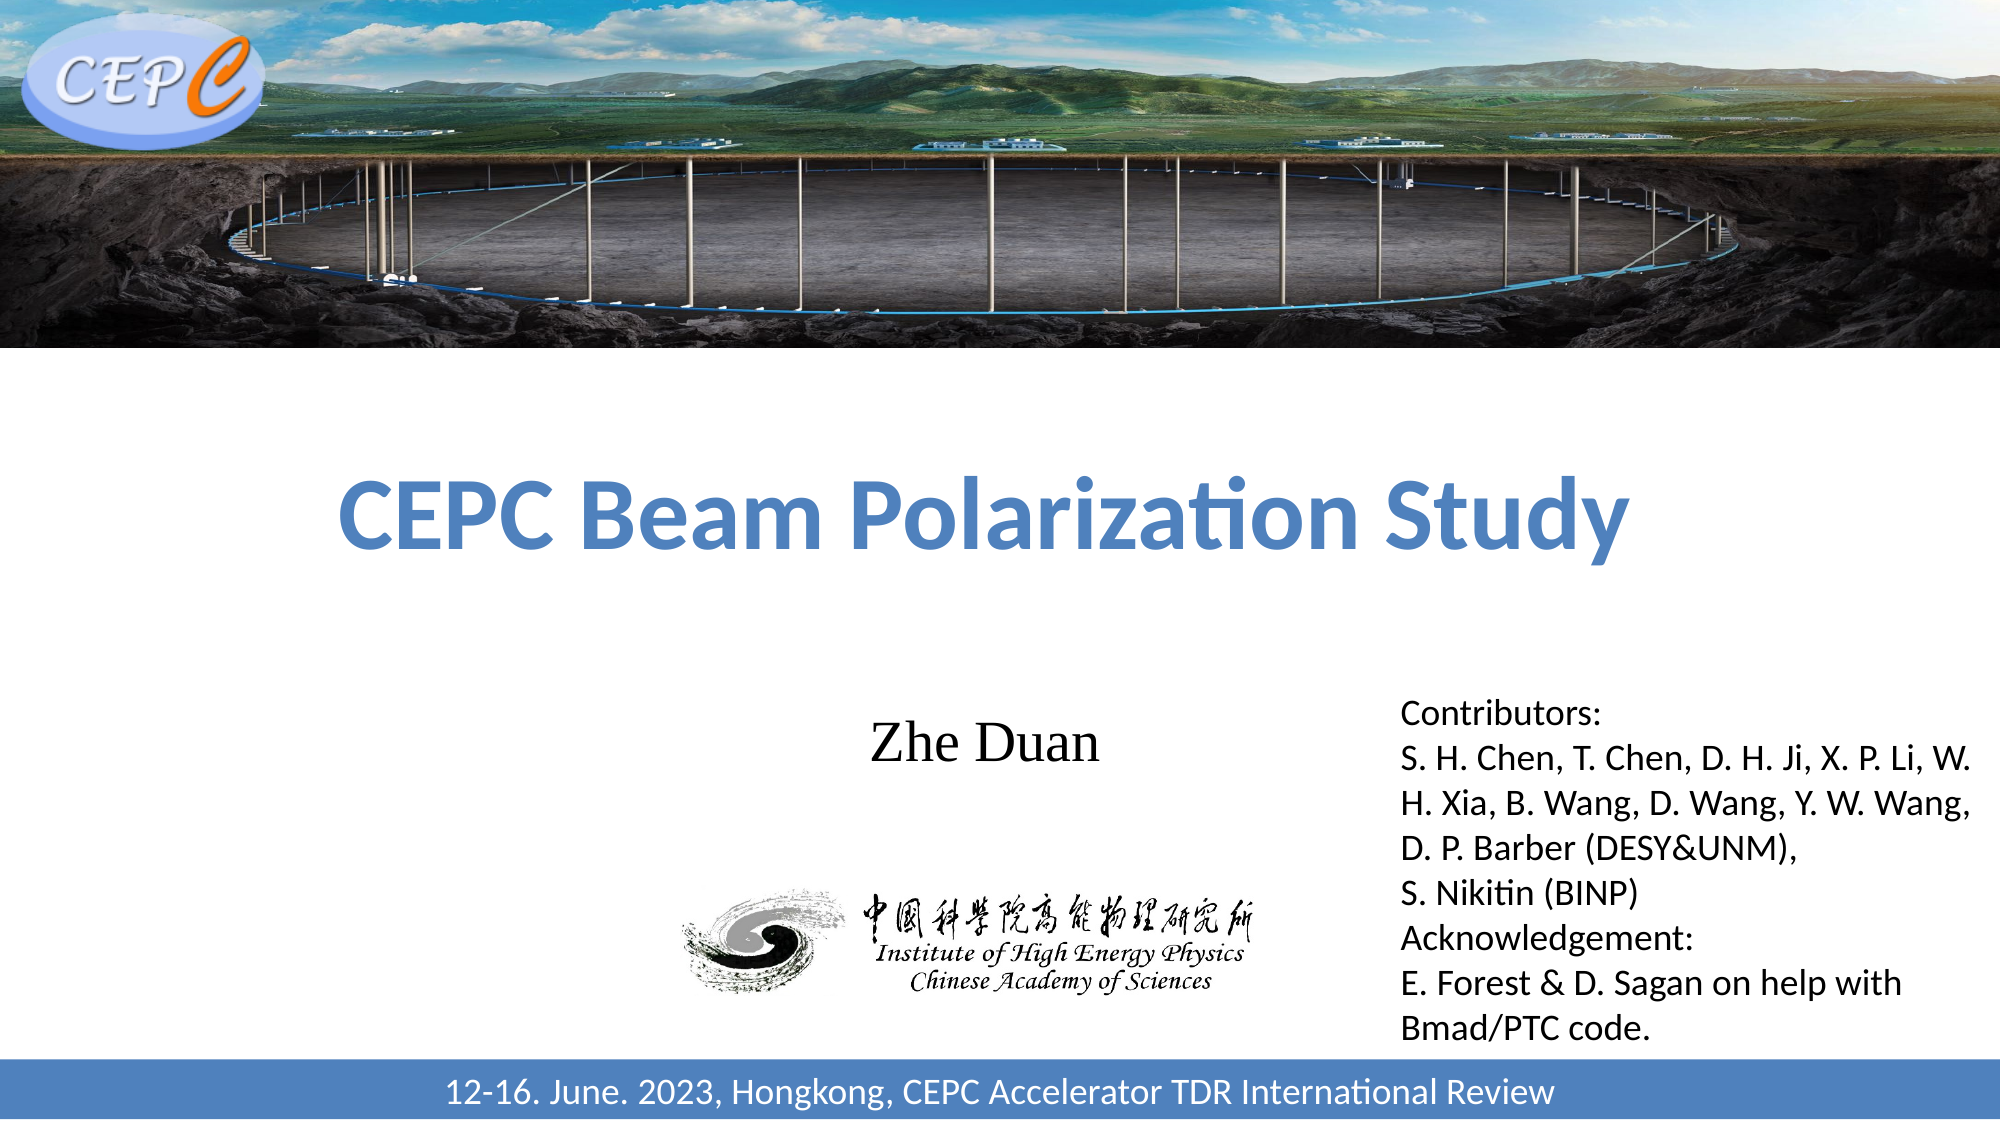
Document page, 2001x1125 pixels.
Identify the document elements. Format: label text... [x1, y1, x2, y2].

text_box Zhe Duan [430, 695, 1385, 781]
text_box Contributors: S. H. Chen, T. Chen, D. H. Ji, X. P. Li, W. H. Xia, B. Wang, D. Wang, Y. W. Wang, D. P. Barber (DESY&UNM), S. Nikitin (BINP) Acknowledgement: E. Forest & D. Sagan on help with Bmad/PTC code. [1385, 680, 1997, 1056]
text_box 12-16. June. 2023, Hongkong, CEPC Accelerator TDR International Review [0, 1059, 2000, 1120]
slide_number 1 [1433, 1056, 1900, 1103]
text_box CEPC Beam Polarization Study [277, 406, 1693, 625]
picture [0, 0, 2000, 348]
picture [679, 885, 1264, 997]
